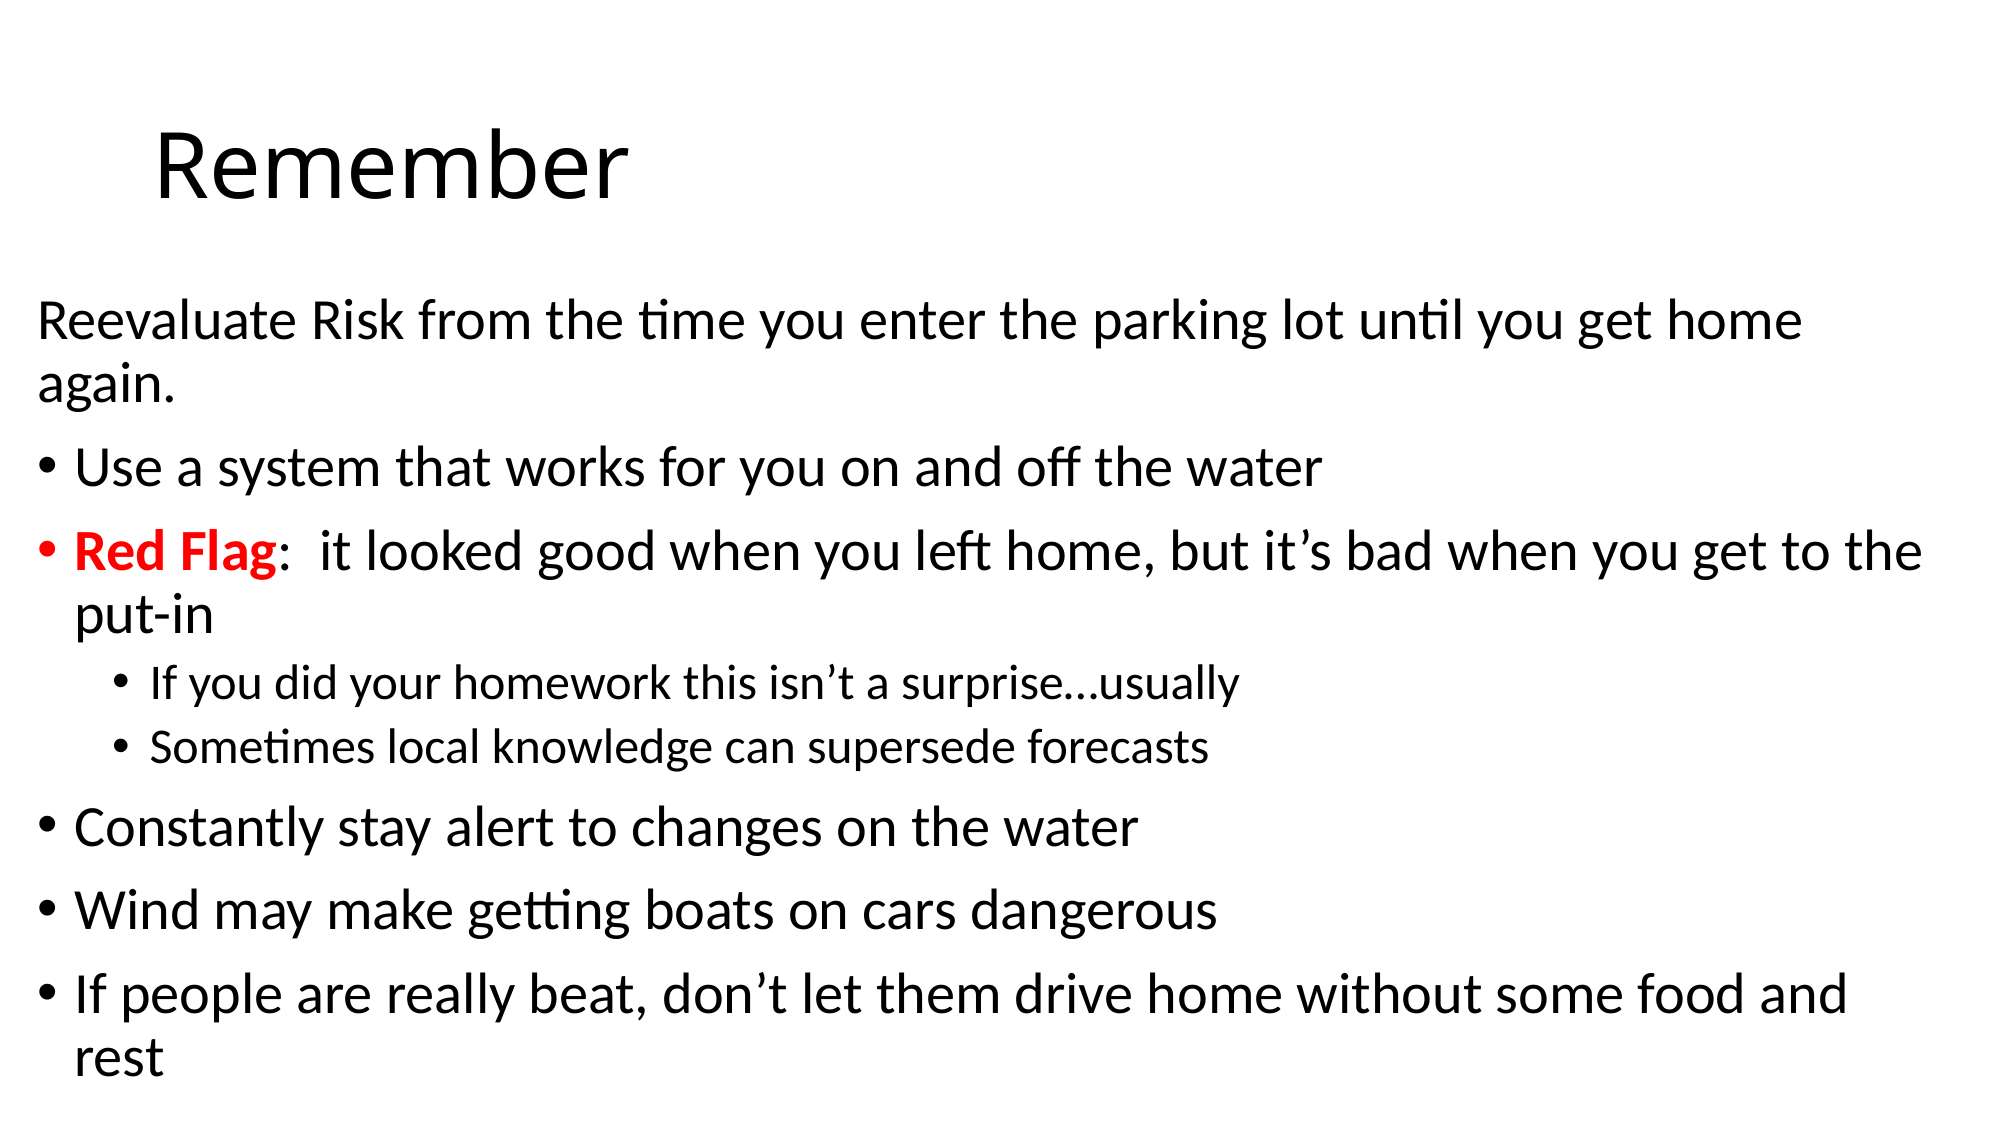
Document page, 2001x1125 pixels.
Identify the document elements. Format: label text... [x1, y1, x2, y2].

title Remember [137, 59, 1863, 278]
list Reevaluate Risk from the time you enter the parking lot until you get home again. Use a system that works for you on and off the water Red Flag: it looked good when you left home, but it’s bad when you get to the put-in If you did your homework this isn’t a surprise…usually Sometimes local knowledge can supersede forecasts Constantly stay alert to changes on the water Wind may make getting boats on cars dangerous If people are really beat, don’t let them drive home without some food and rest [22, 282, 1960, 1111]
